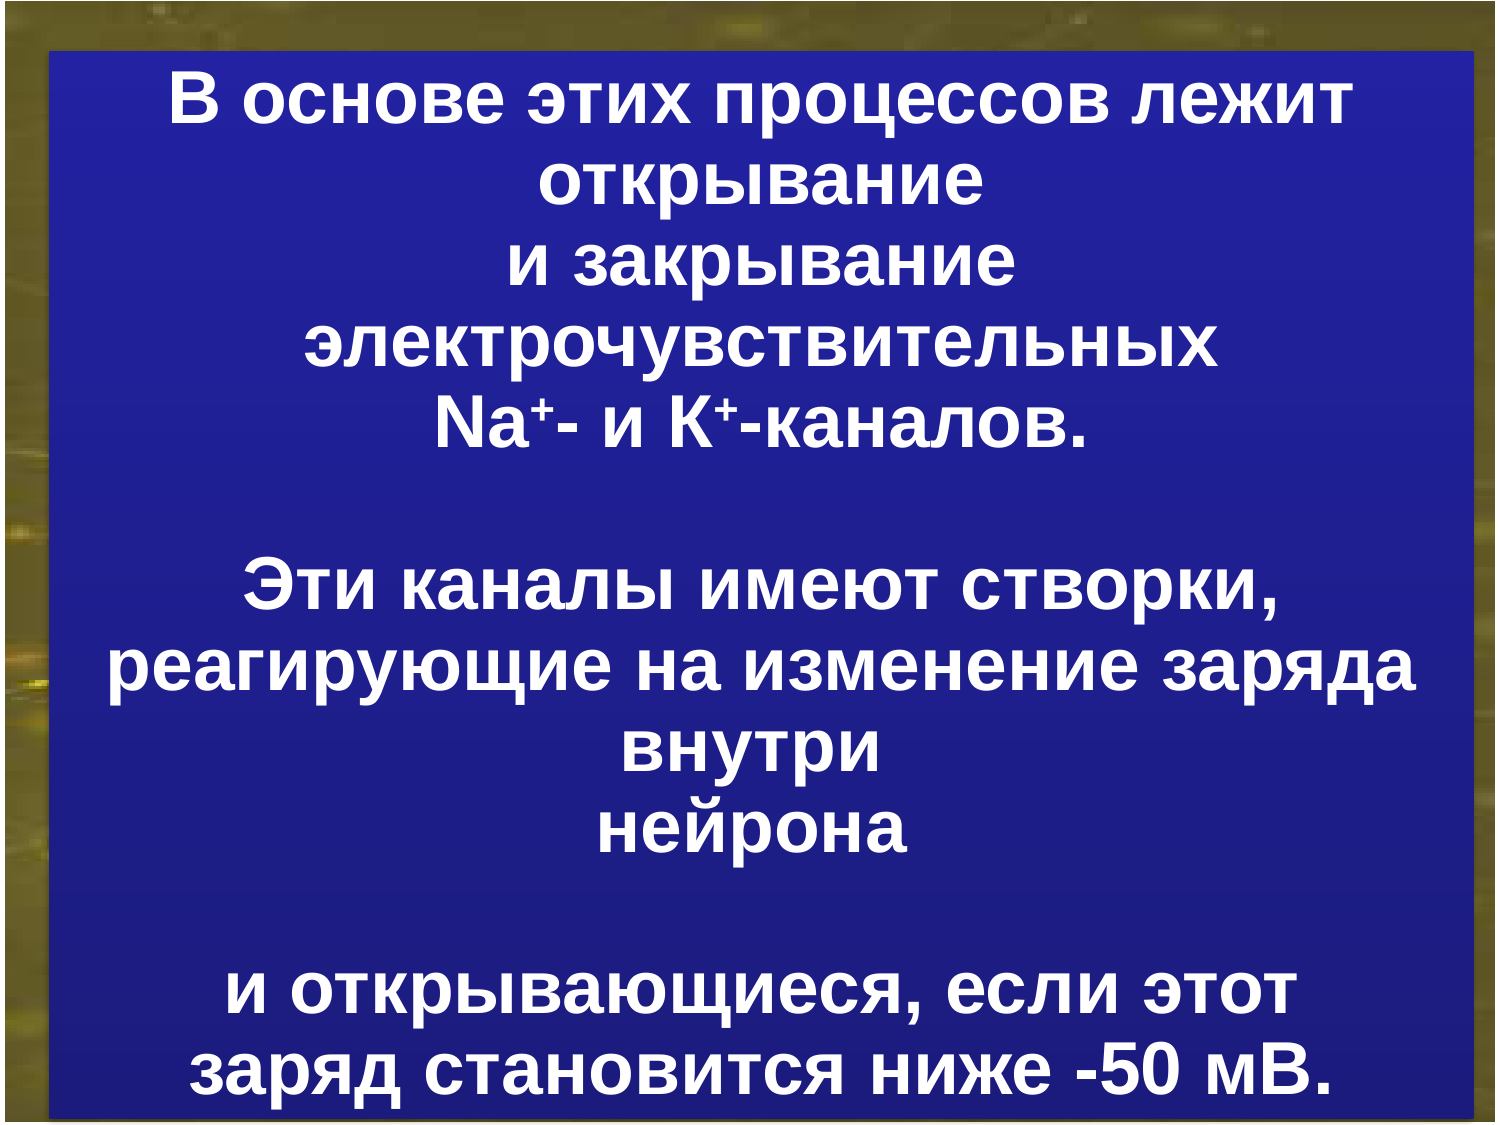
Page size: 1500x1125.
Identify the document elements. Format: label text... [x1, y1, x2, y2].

picture [0, 0, 1500, 1125]
text_box В основе этих процессов лежит открывание и закрывание электрочувствительных Na+- и К+-каналов. Эти каналы имеют створки, реагирующие на изменение заряда внутри нейрона и открывающиеся, если этот заряд становится ниже -50 мВ. [49, 51, 1474, 1119]
